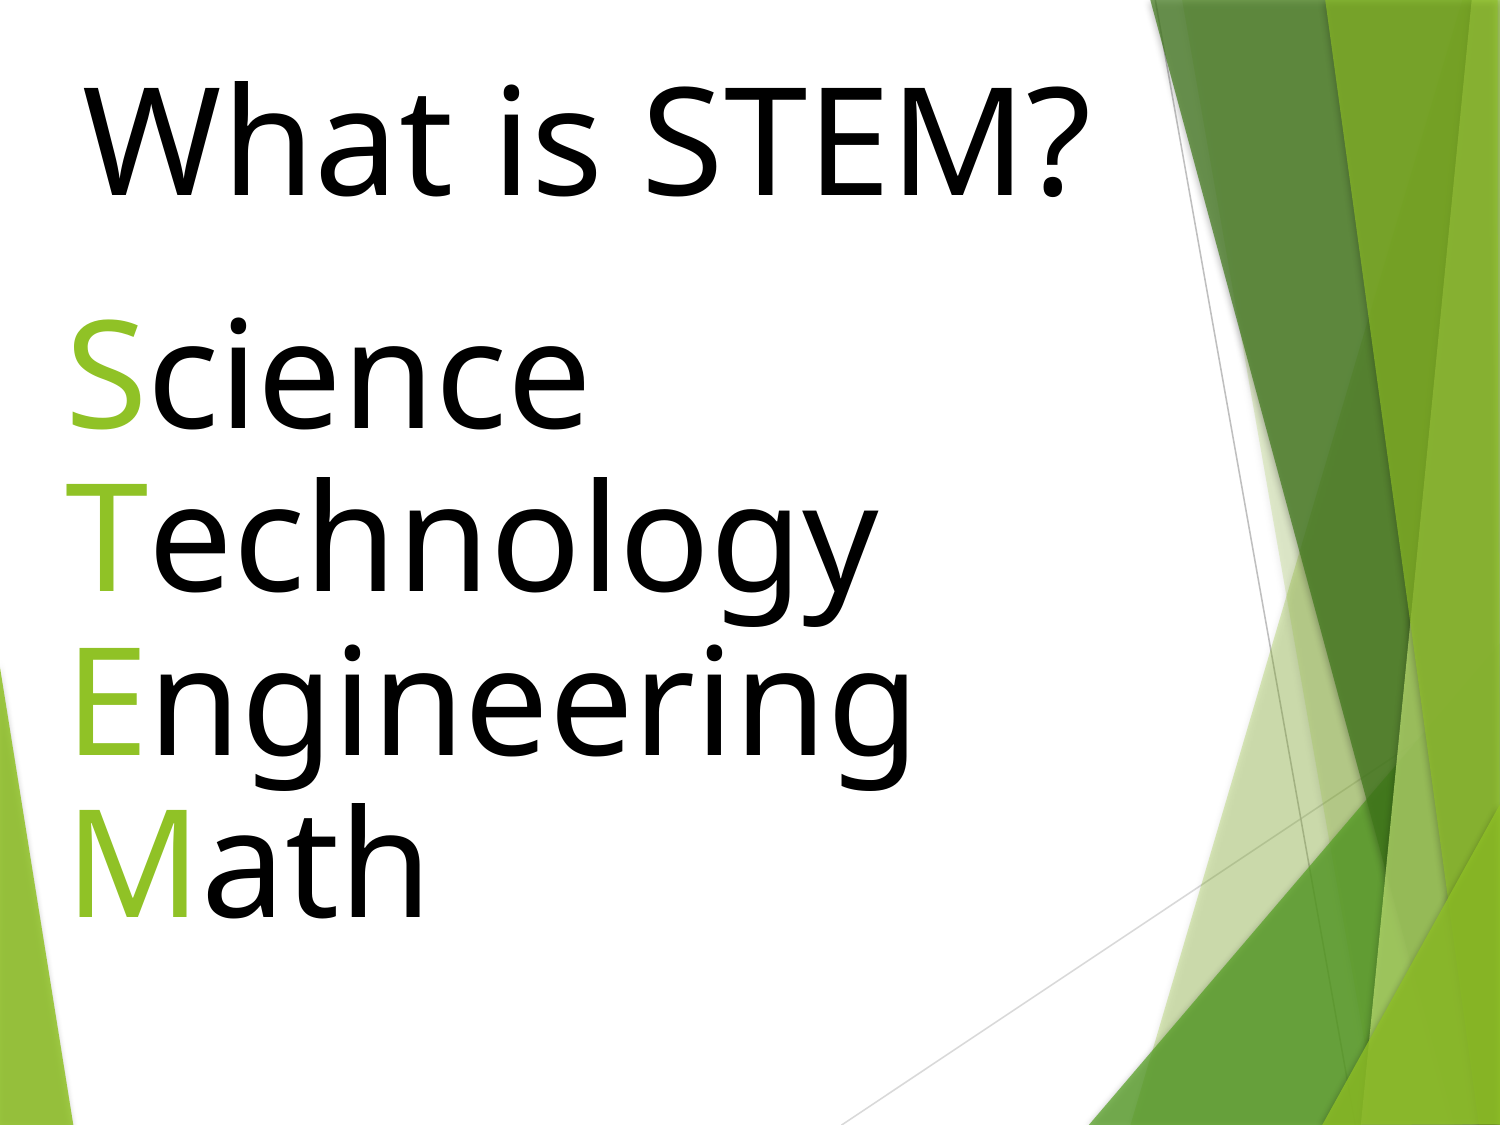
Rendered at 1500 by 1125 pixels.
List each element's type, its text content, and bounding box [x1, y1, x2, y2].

text_box Technology [49, 437, 1400, 601]
text_box Math [49, 763, 1400, 952]
text_box Engineering [49, 601, 1400, 763]
text_box Science [49, 275, 1400, 437]
text_box What is STEM? [0, 42, 1263, 230]
